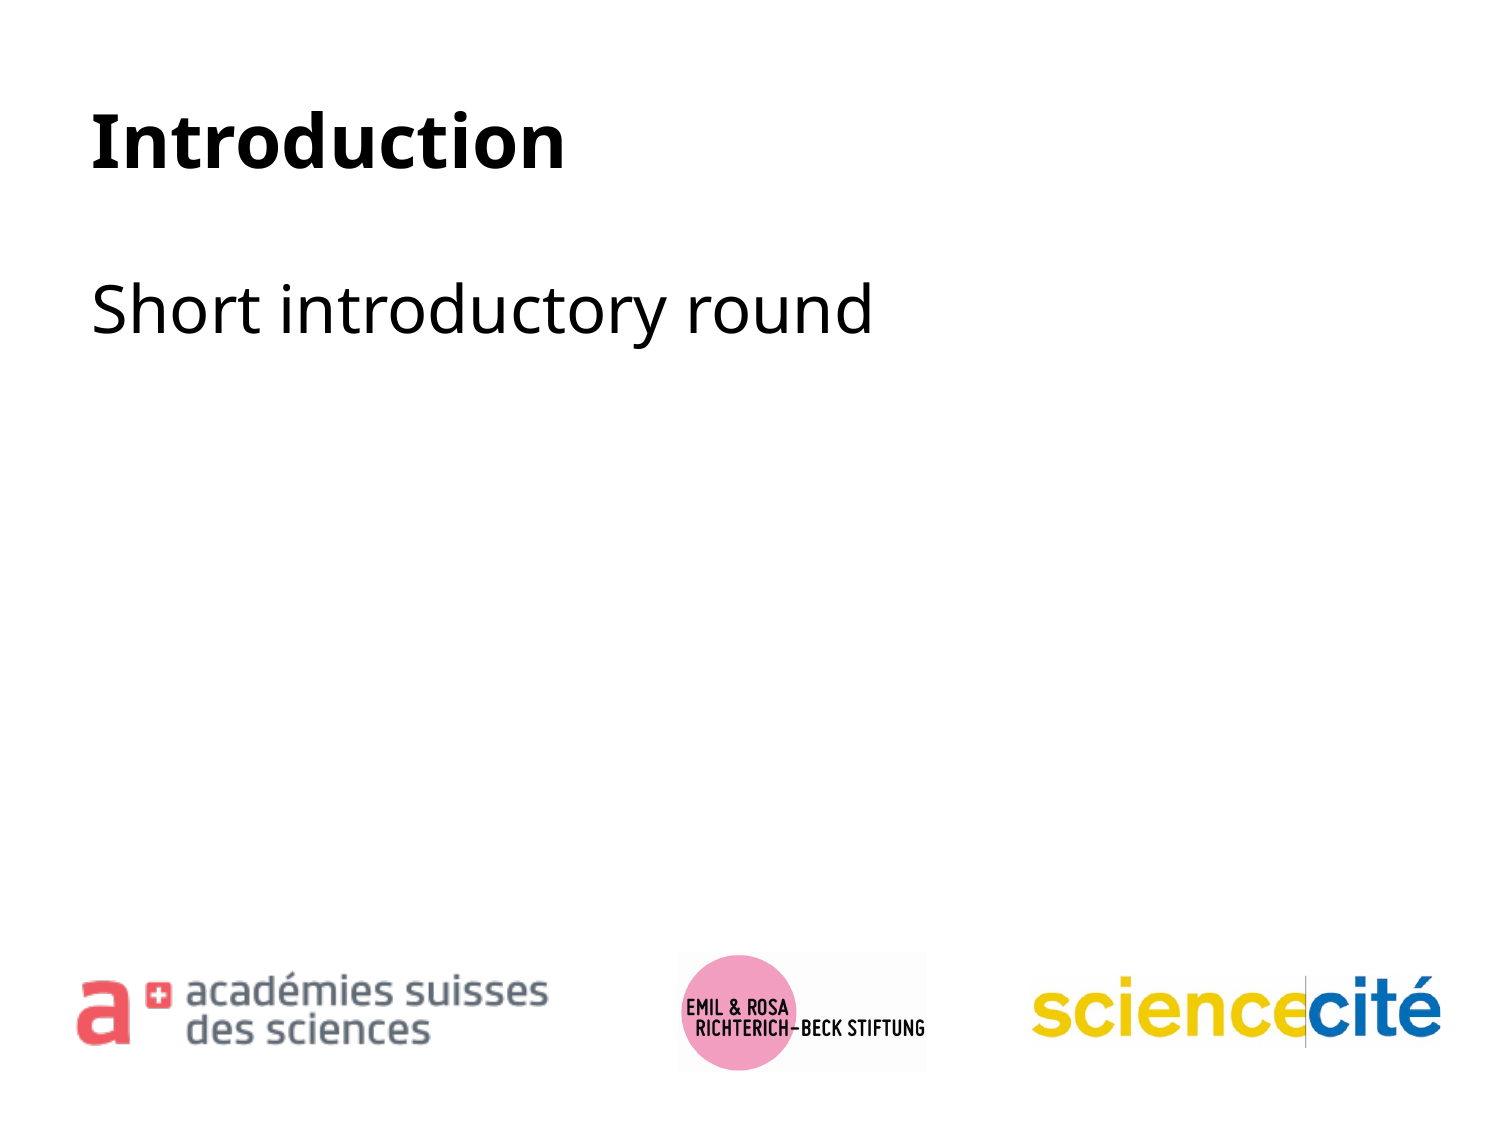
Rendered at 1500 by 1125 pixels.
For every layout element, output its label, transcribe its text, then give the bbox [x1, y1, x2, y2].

list Short introductory round [76, 254, 1427, 949]
picture [1031, 975, 1441, 1048]
picture [678, 952, 927, 1072]
title Introduction [76, 45, 1427, 233]
